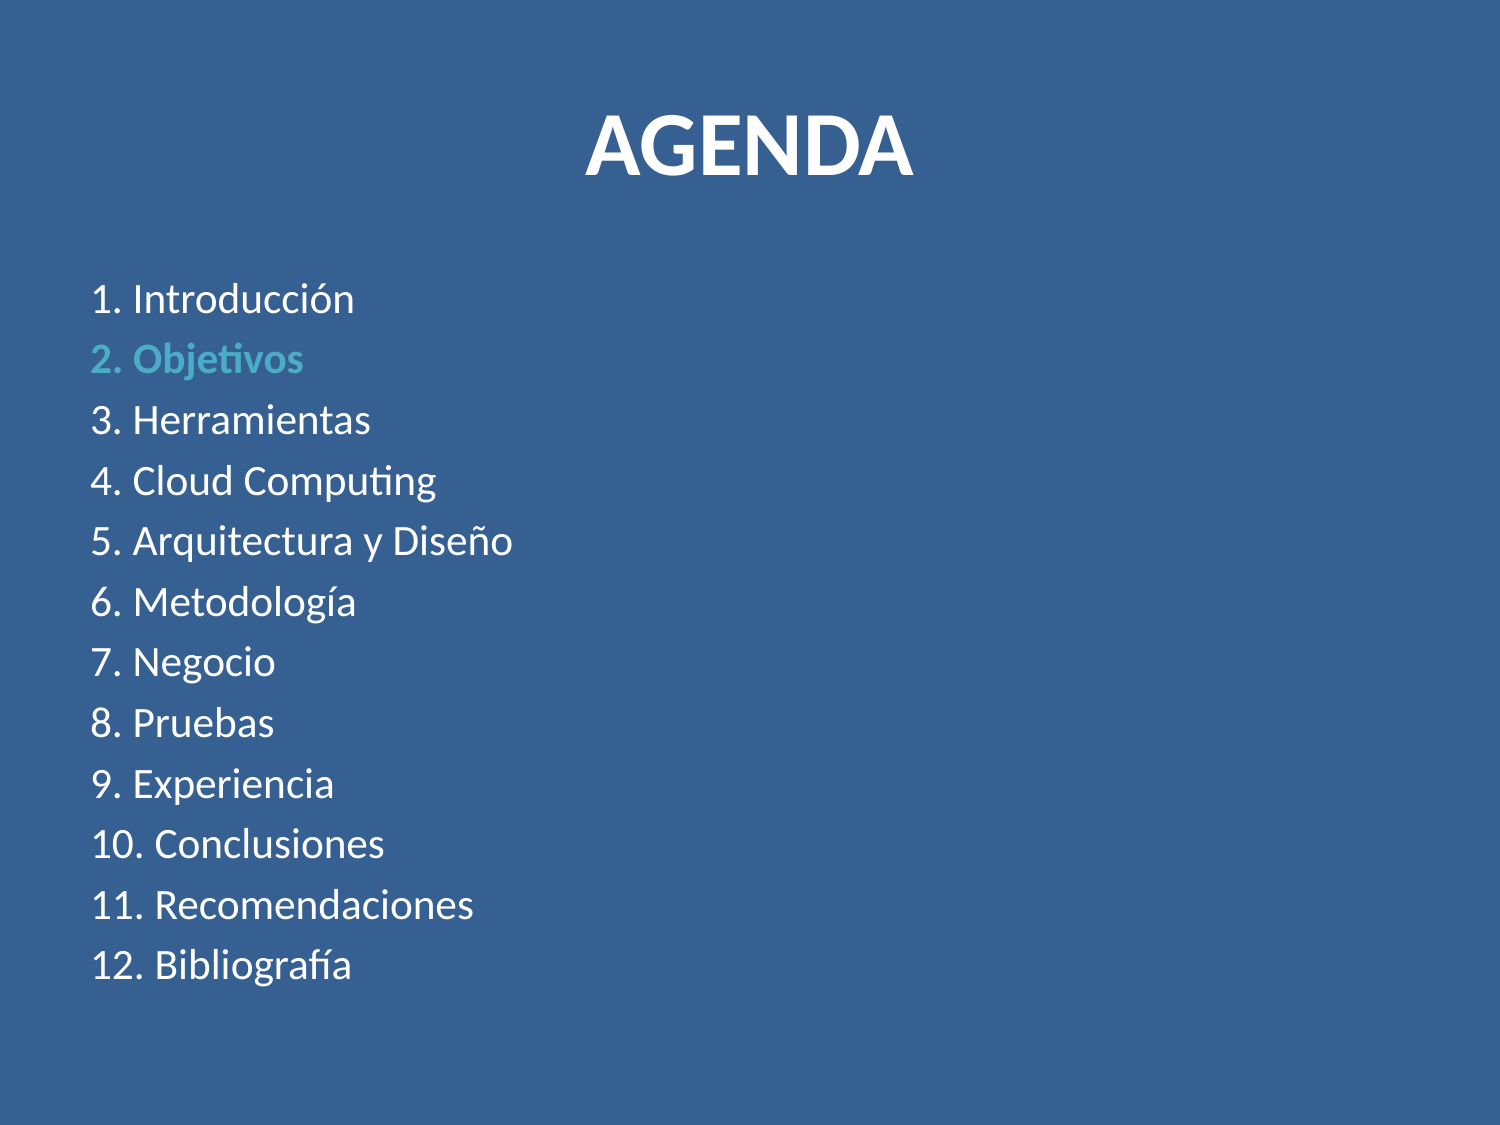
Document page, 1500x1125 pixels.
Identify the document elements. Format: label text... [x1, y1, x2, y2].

list 1. Introducción 2. Objetivos 3. Herramientas 4. Cloud Computing 5. Arquitectura y Diseño 6. Metodología 7. Negocio 8. Pruebas 9. Experiencia 10. Conclusiones 11. Recomendaciones 12. Bibliografía [75, 262, 1425, 1005]
title AGENDA [75, 45, 1425, 233]
